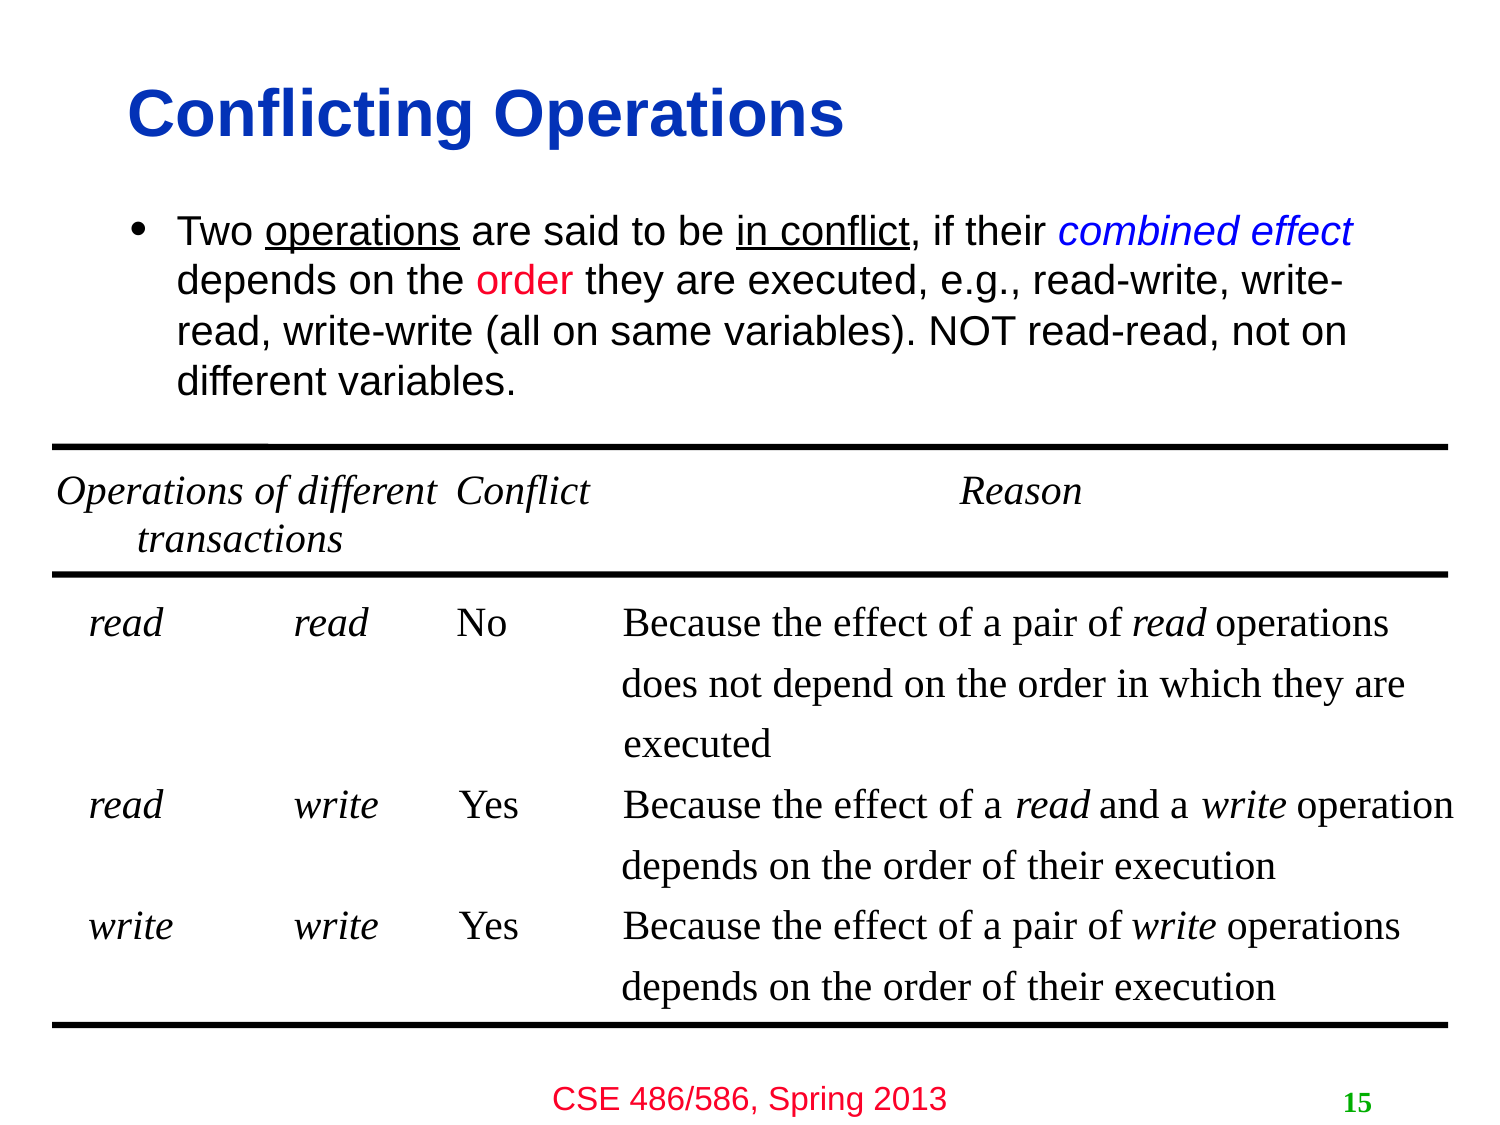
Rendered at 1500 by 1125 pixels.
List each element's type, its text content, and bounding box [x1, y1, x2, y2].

slide_number 15 [1074, 1076, 1388, 1125]
title Conflicting Operations [112, 53, 1310, 176]
list Two operations are said to be in conflict, if their combined effect depends on the order they are executed, e.g., read-write, write-read, write-write (all on same variables). NOT read-read, not on different variables. [114, 195, 1376, 443]
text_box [51, 446, 1455, 1026]
